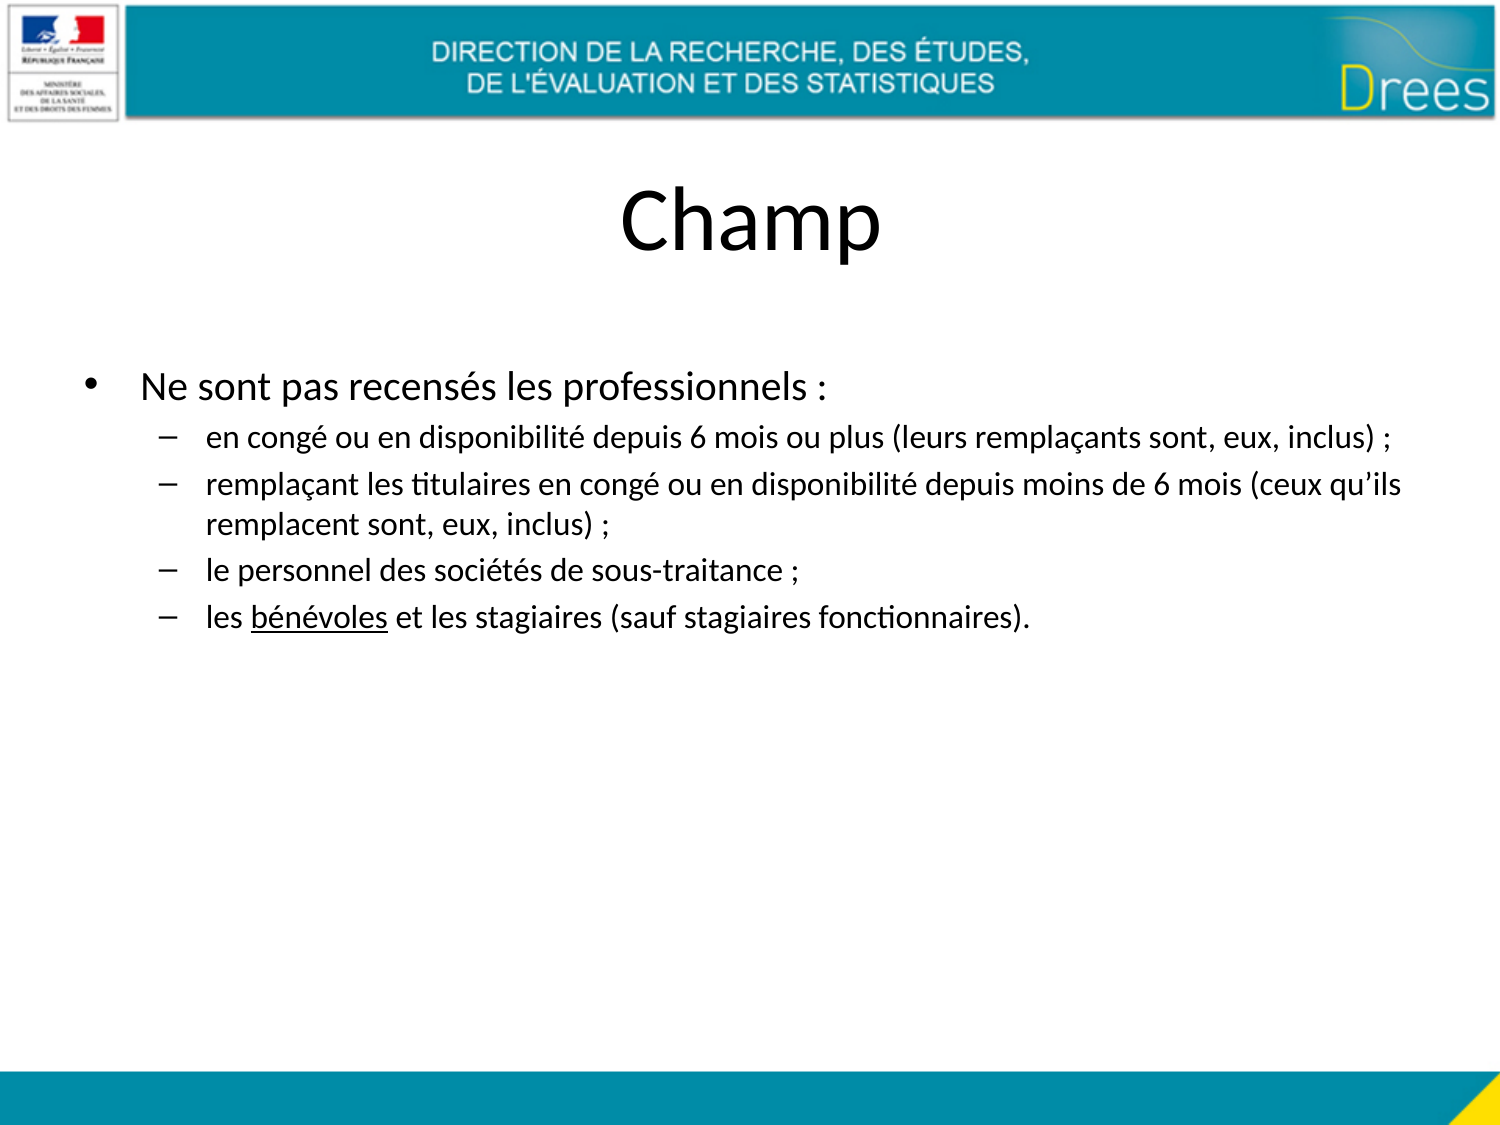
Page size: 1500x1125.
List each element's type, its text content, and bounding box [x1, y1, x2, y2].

picture [0, 0, 1500, 1125]
title Champ [76, 137, 1427, 291]
list Ne sont pas recensés les professionnels : en congé ou en disponibilité depuis 6 mois ou plus (leurs remplaçants sont, eux, inclus) ; remplaçant les titulaires en congé ou en disponibilité depuis moins de 6 mois (ceux qu’ils remplacent sont, eux, inclus) ; le personnel des sociétés de sous-traitance ; les bénévoles et les stagiaires (sauf stagiaires fonctionnaires). [69, 302, 1419, 969]
